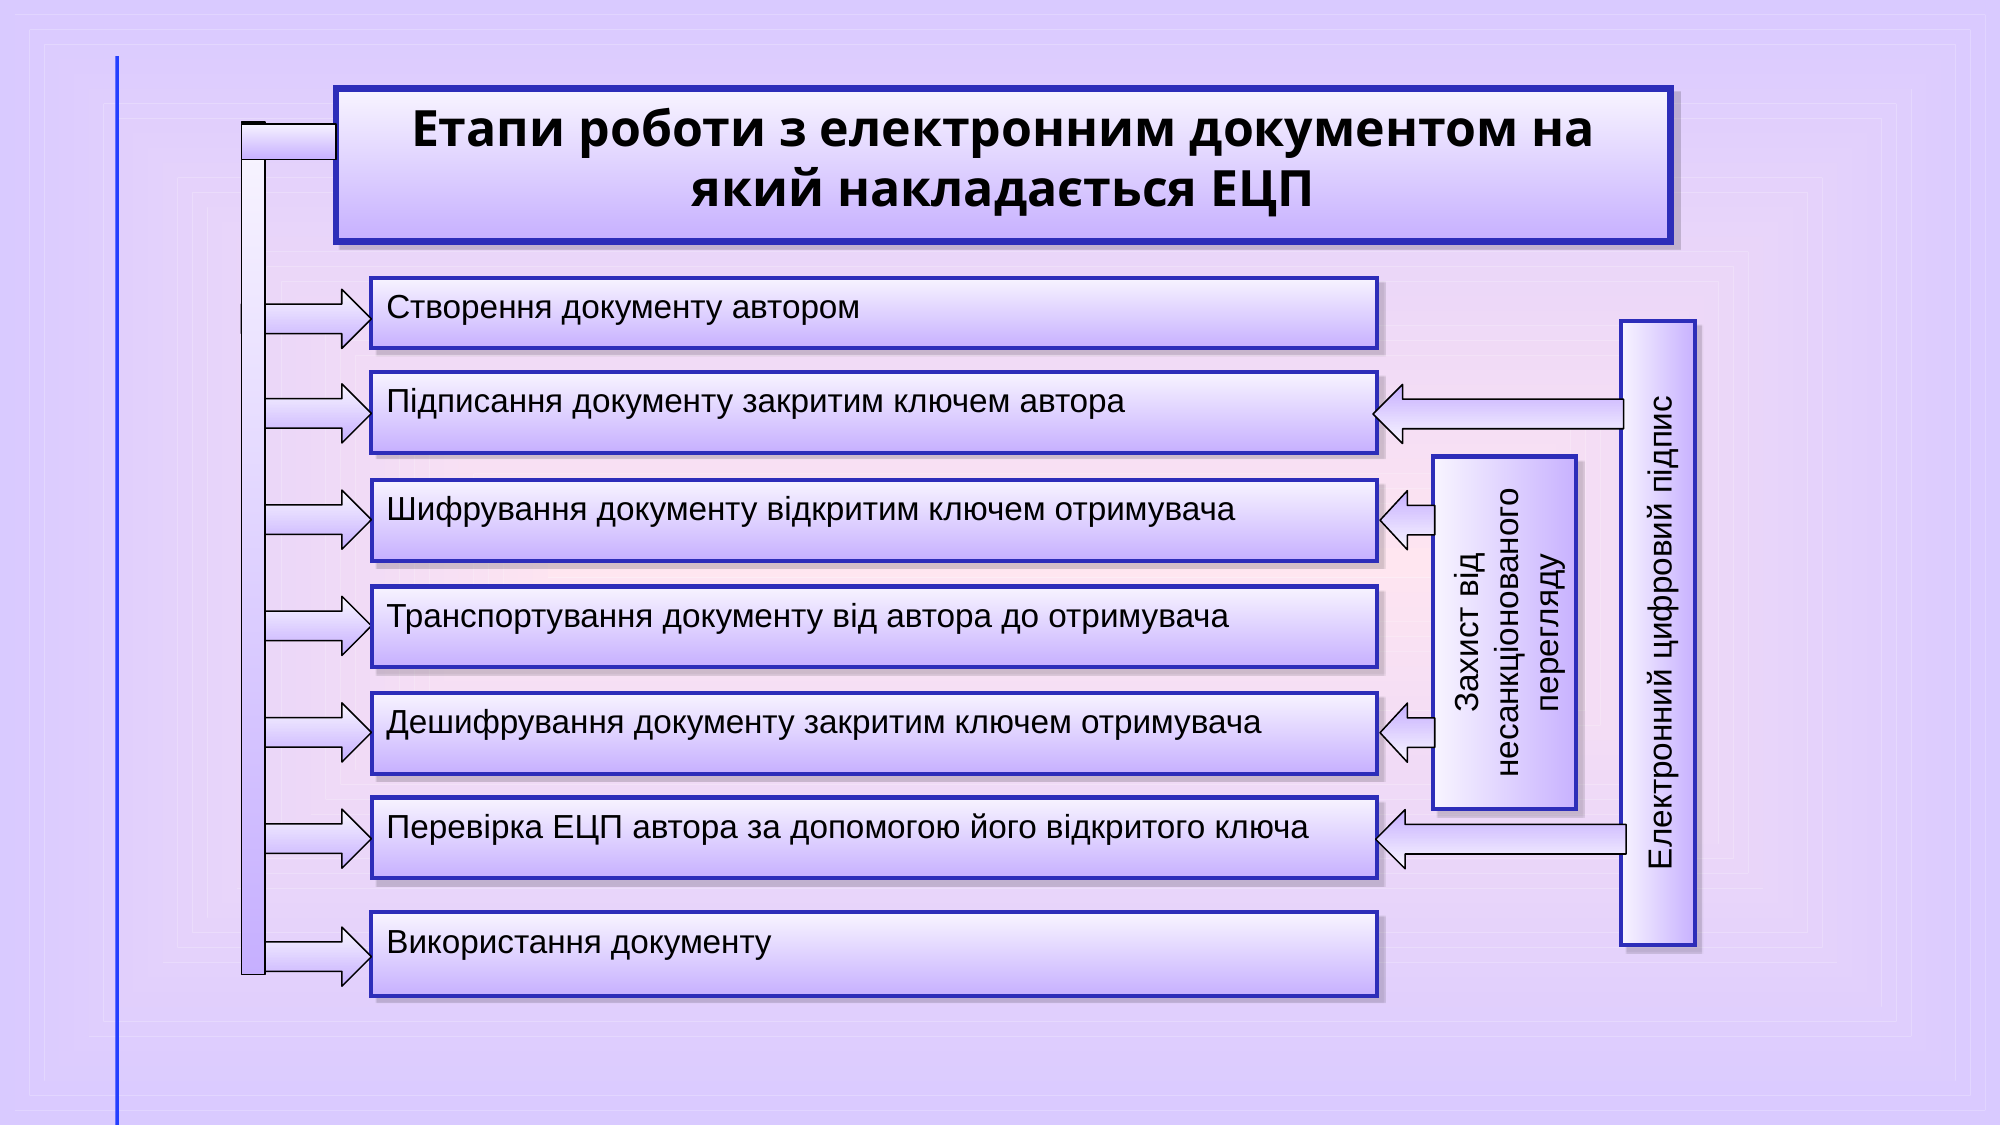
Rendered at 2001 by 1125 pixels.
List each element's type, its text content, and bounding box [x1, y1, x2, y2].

text_box Транспортування документу від автора до отримувача [371, 586, 1378, 668]
text_box [265, 383, 372, 443]
text_box [241, 160, 266, 975]
text_box [241, 123, 336, 160]
text_box Етапи роботи з електронним документом на який накладається ЕЦП [335, 88, 1671, 242]
text_box [1380, 490, 1435, 550]
text_box [266, 596, 371, 656]
text_box [265, 702, 372, 762]
text_box [1373, 384, 1624, 444]
text_box Підписання документу закритим ключем автора [371, 371, 1378, 453]
text_box [266, 927, 372, 987]
text_box Перевірка ЕЦП автора за допомогою його відкритого ключа [371, 797, 1378, 879]
text_box Використання документу [371, 912, 1378, 997]
text_box Шифрування документу відкритим ключем отримувача [371, 479, 1378, 561]
text_box [266, 289, 372, 349]
text_box Створення документу автором [371, 277, 1378, 349]
text_box Дешифрування документу закритим ключем отримувача [371, 692, 1378, 774]
text_box [265, 490, 372, 550]
text_box [1380, 703, 1435, 763]
text_box Захист від несанкціонованого перегляду [1433, 456, 1577, 810]
text_box [1375, 809, 1627, 869]
text_box Електронний цифровий підпис [1621, 320, 1696, 946]
text_box [265, 809, 372, 869]
